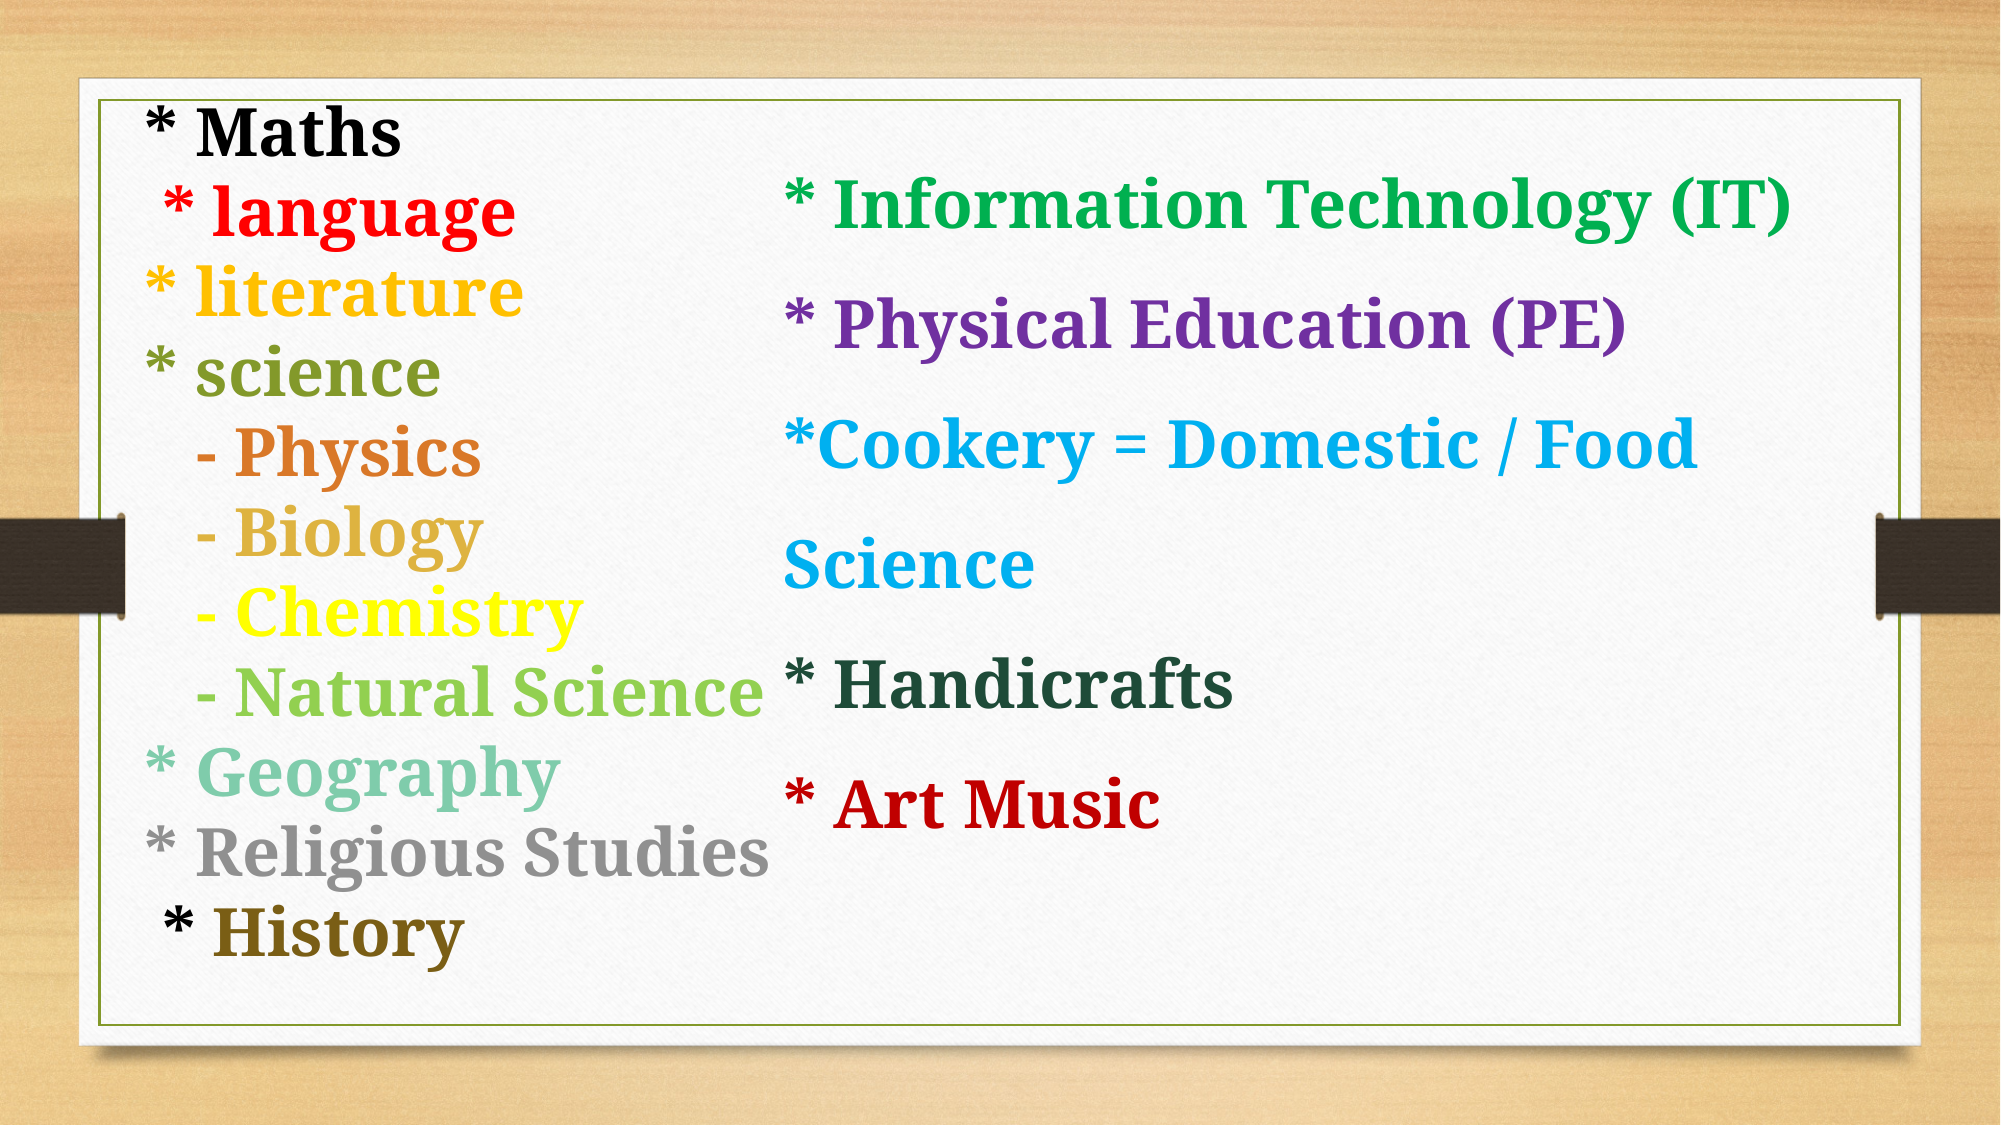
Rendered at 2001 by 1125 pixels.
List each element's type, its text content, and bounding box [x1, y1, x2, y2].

text_box * Maths * language * literature * science - Physics - Biology - Chemistry - Natural Science * Geography * Religious Studies * History [130, 82, 810, 977]
picture [0, 0, 2001, 1125]
text_box * Information Technology (IT) * Physical Education (PE) *Cookery = Domestic / Food Science * Handicrafts * Art Music [768, 114, 1870, 850]
